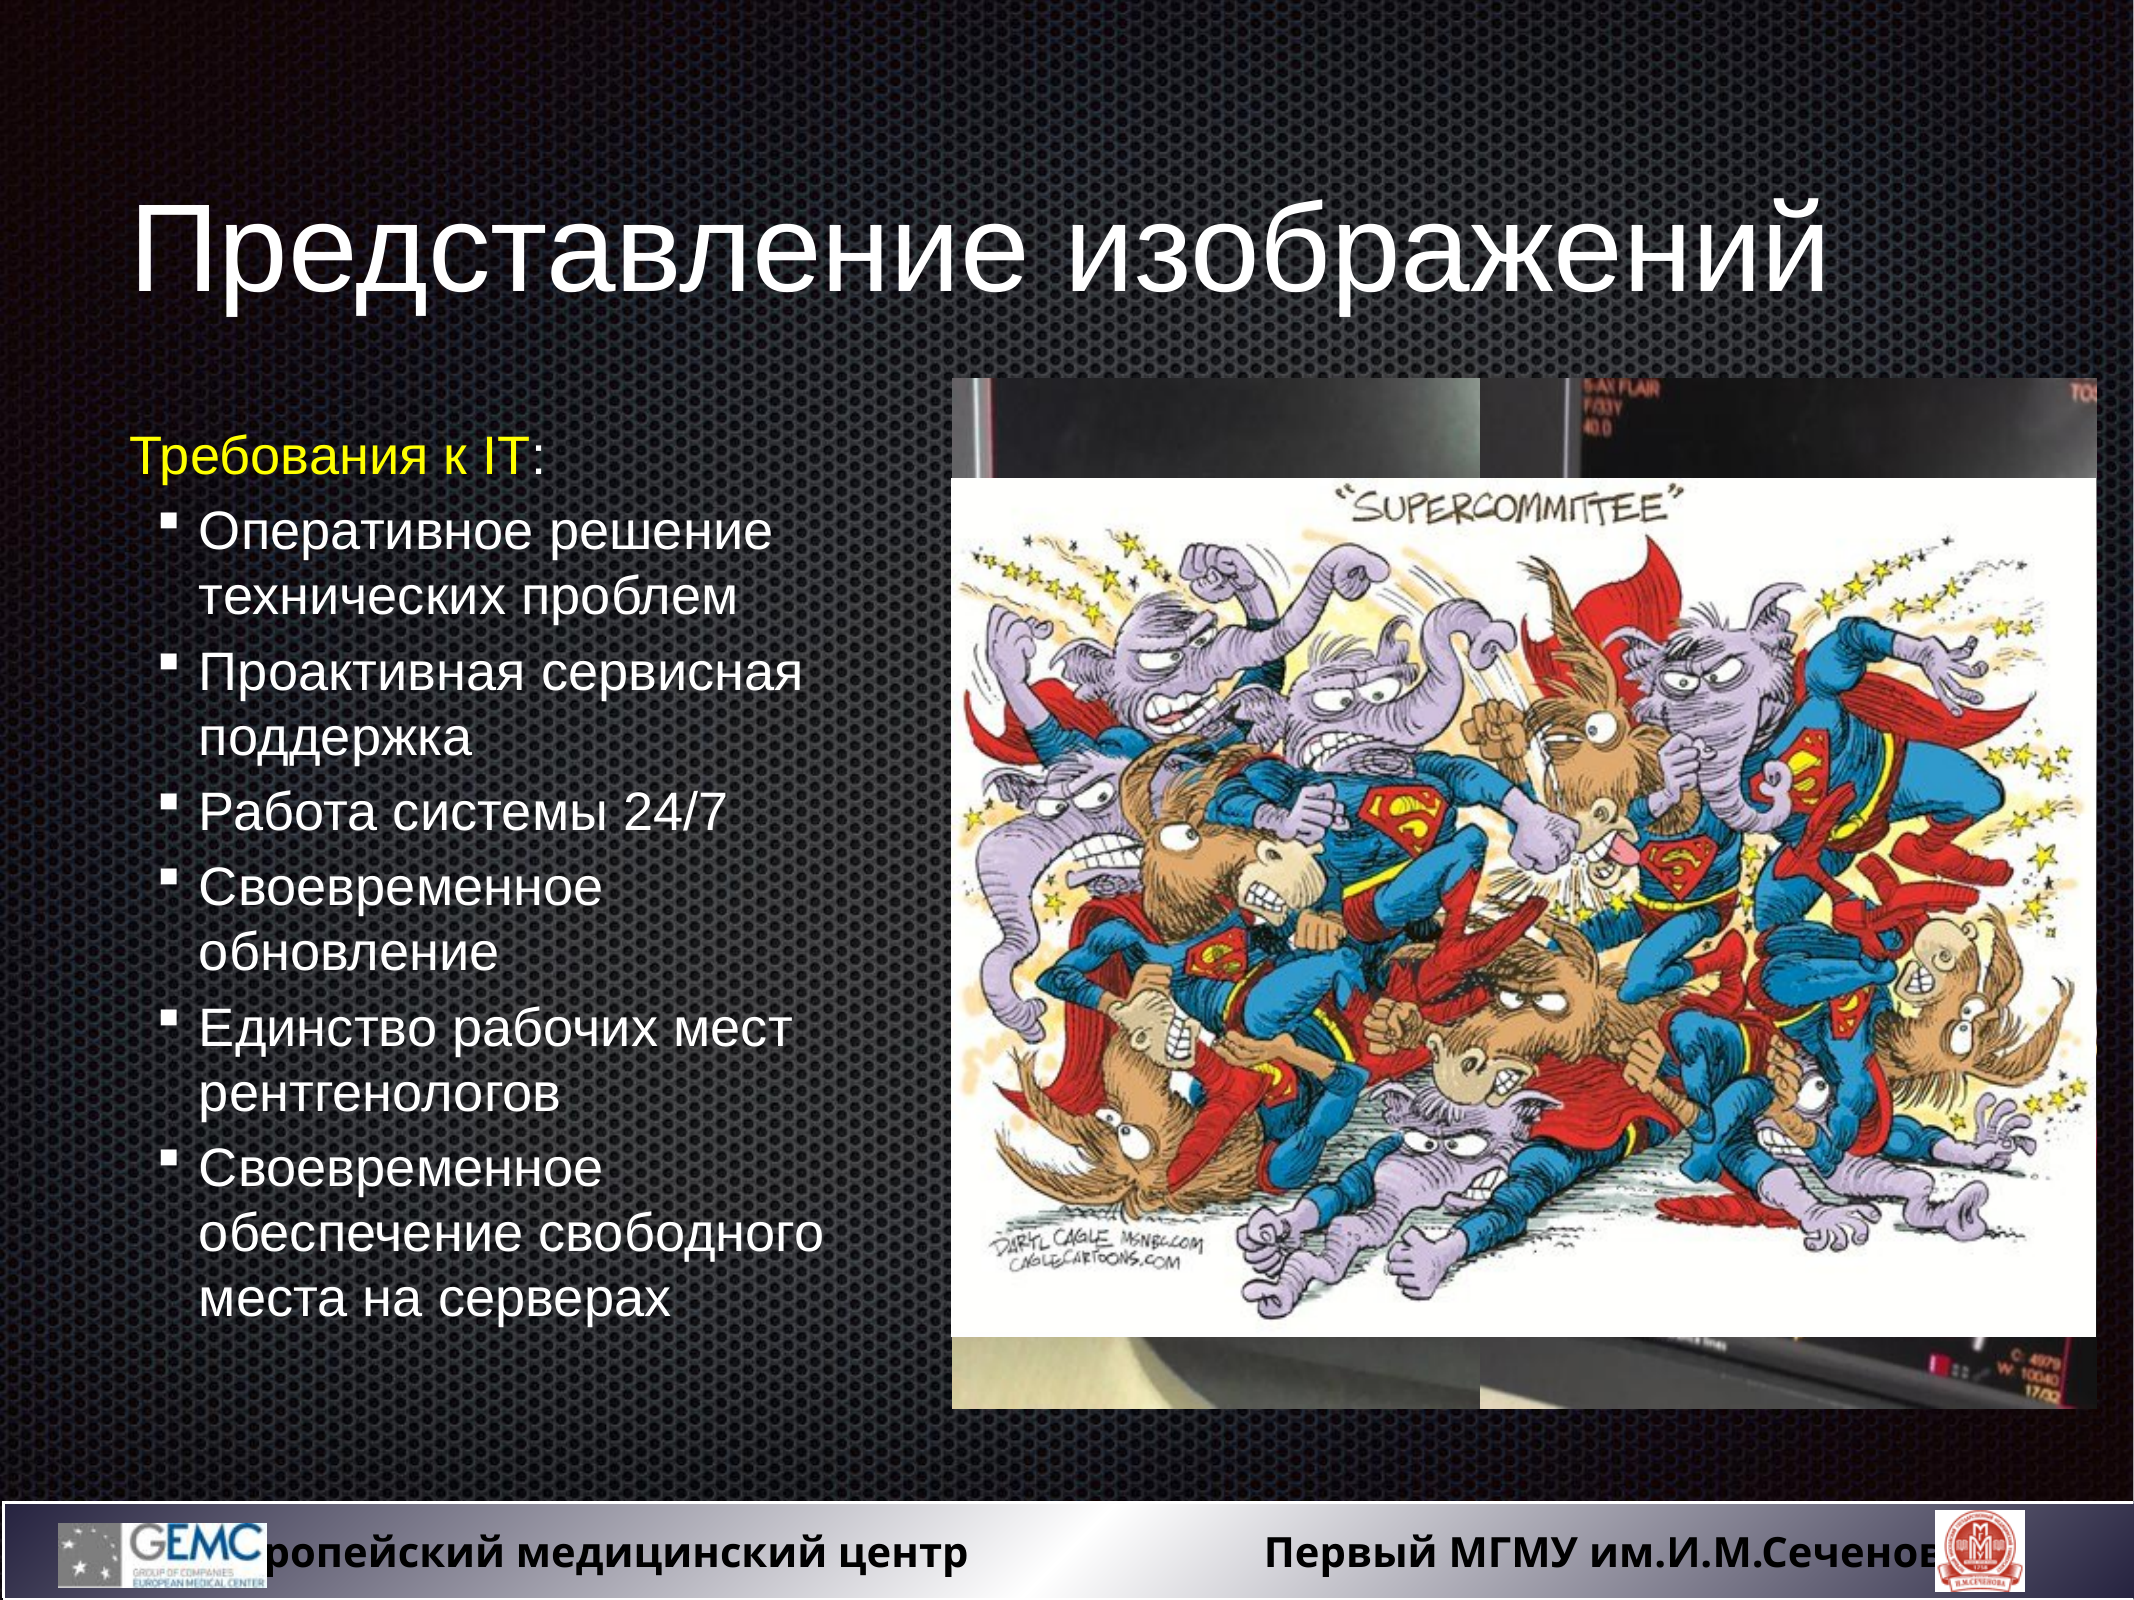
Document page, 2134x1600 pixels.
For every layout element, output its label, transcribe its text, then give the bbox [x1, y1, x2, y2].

list Требования к IT: Оперативное решение технических проблем Проактивная сервисная поддержка Работа системы 24/7 Своевременное обновление Единство рабочих мест рентгенологов Своевременное обеспечение свободного места на серверах [108, 408, 904, 1236]
picture [1935, 1510, 2025, 1592]
picture [0, 0, 2134, 1600]
title Представление изображений [128, 41, 2005, 443]
picture [58, 1523, 267, 1588]
